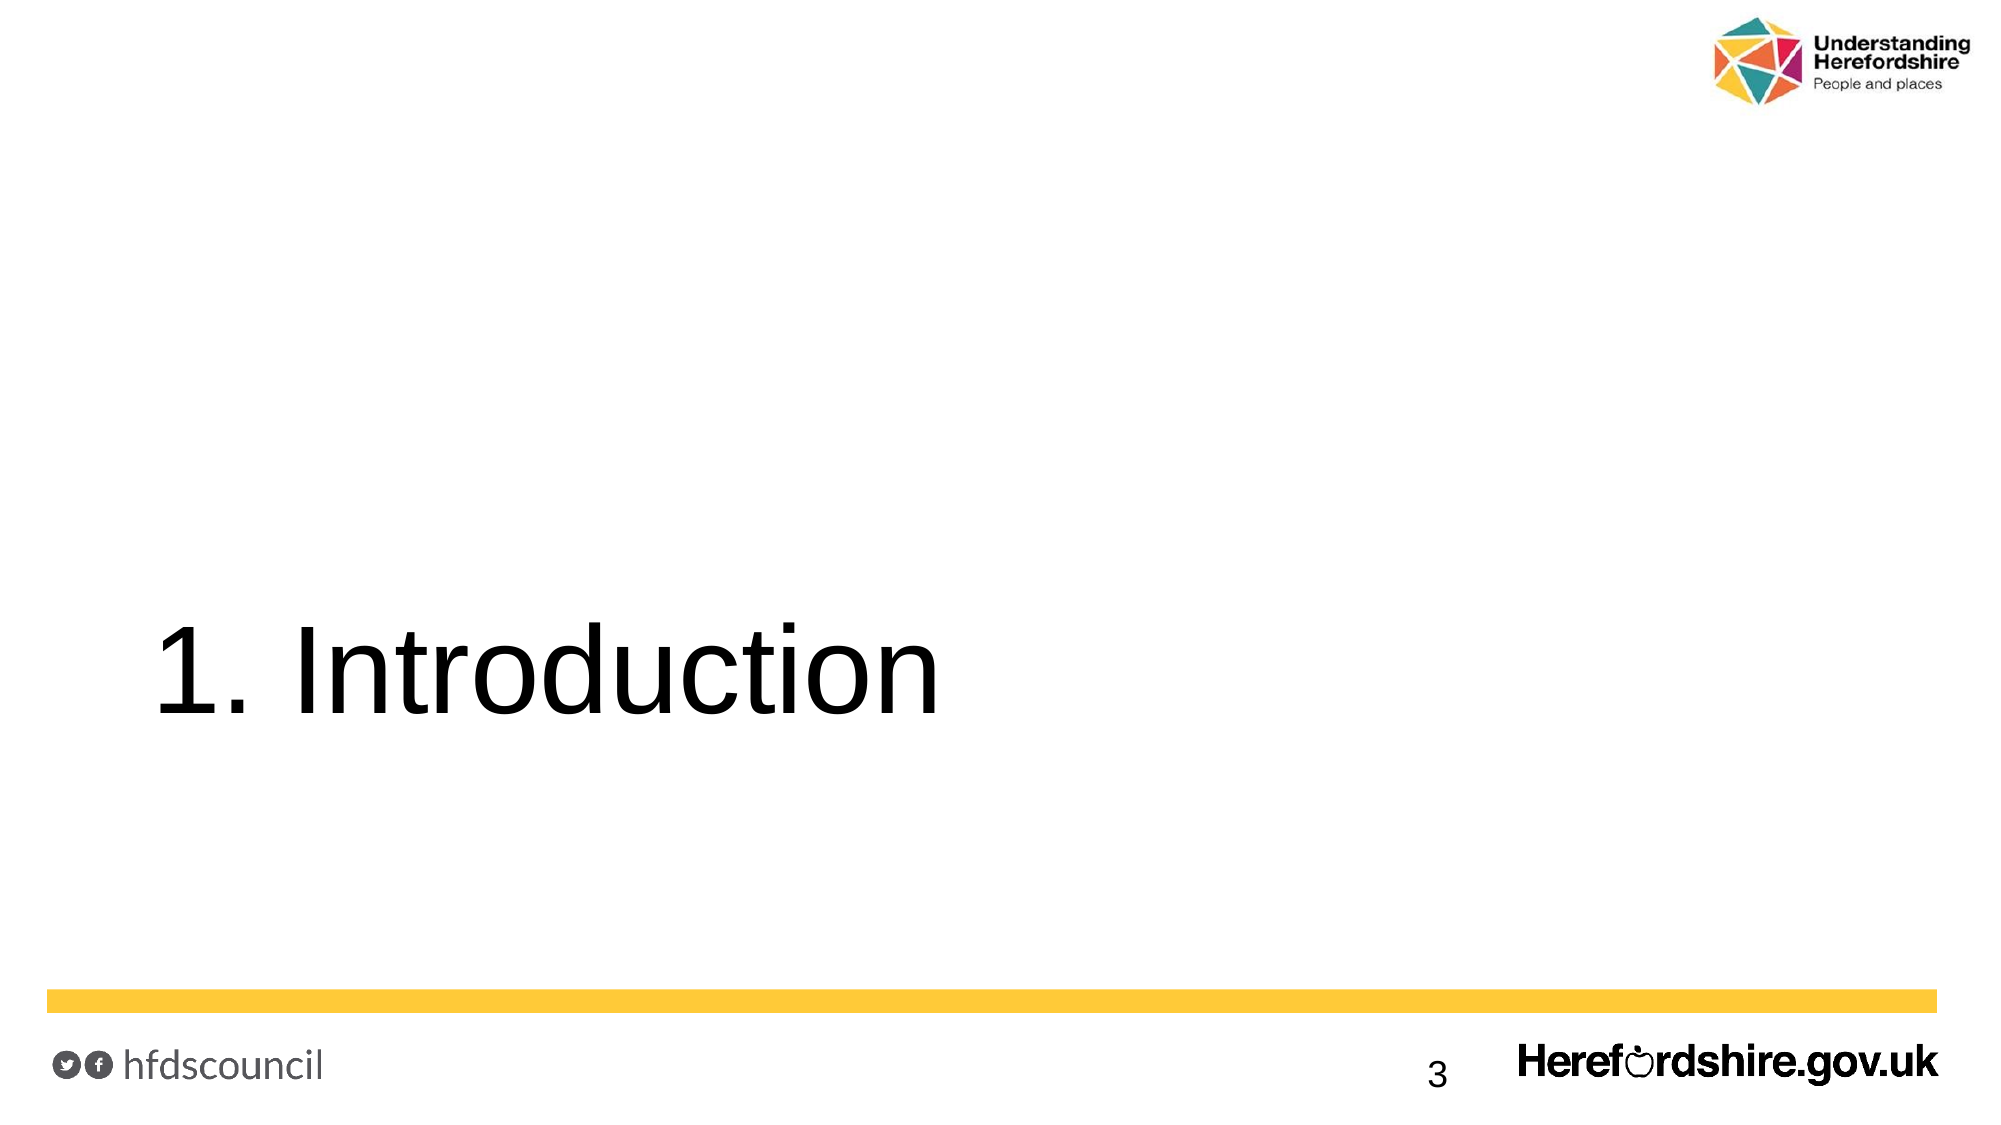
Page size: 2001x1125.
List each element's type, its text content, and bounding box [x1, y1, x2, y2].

picture [1703, 4, 1975, 116]
slide_number 3 [1412, 1042, 1863, 1103]
picture [47, 1045, 327, 1084]
picture [1505, 1030, 1951, 1093]
title 1. Introduction [136, 280, 1862, 749]
